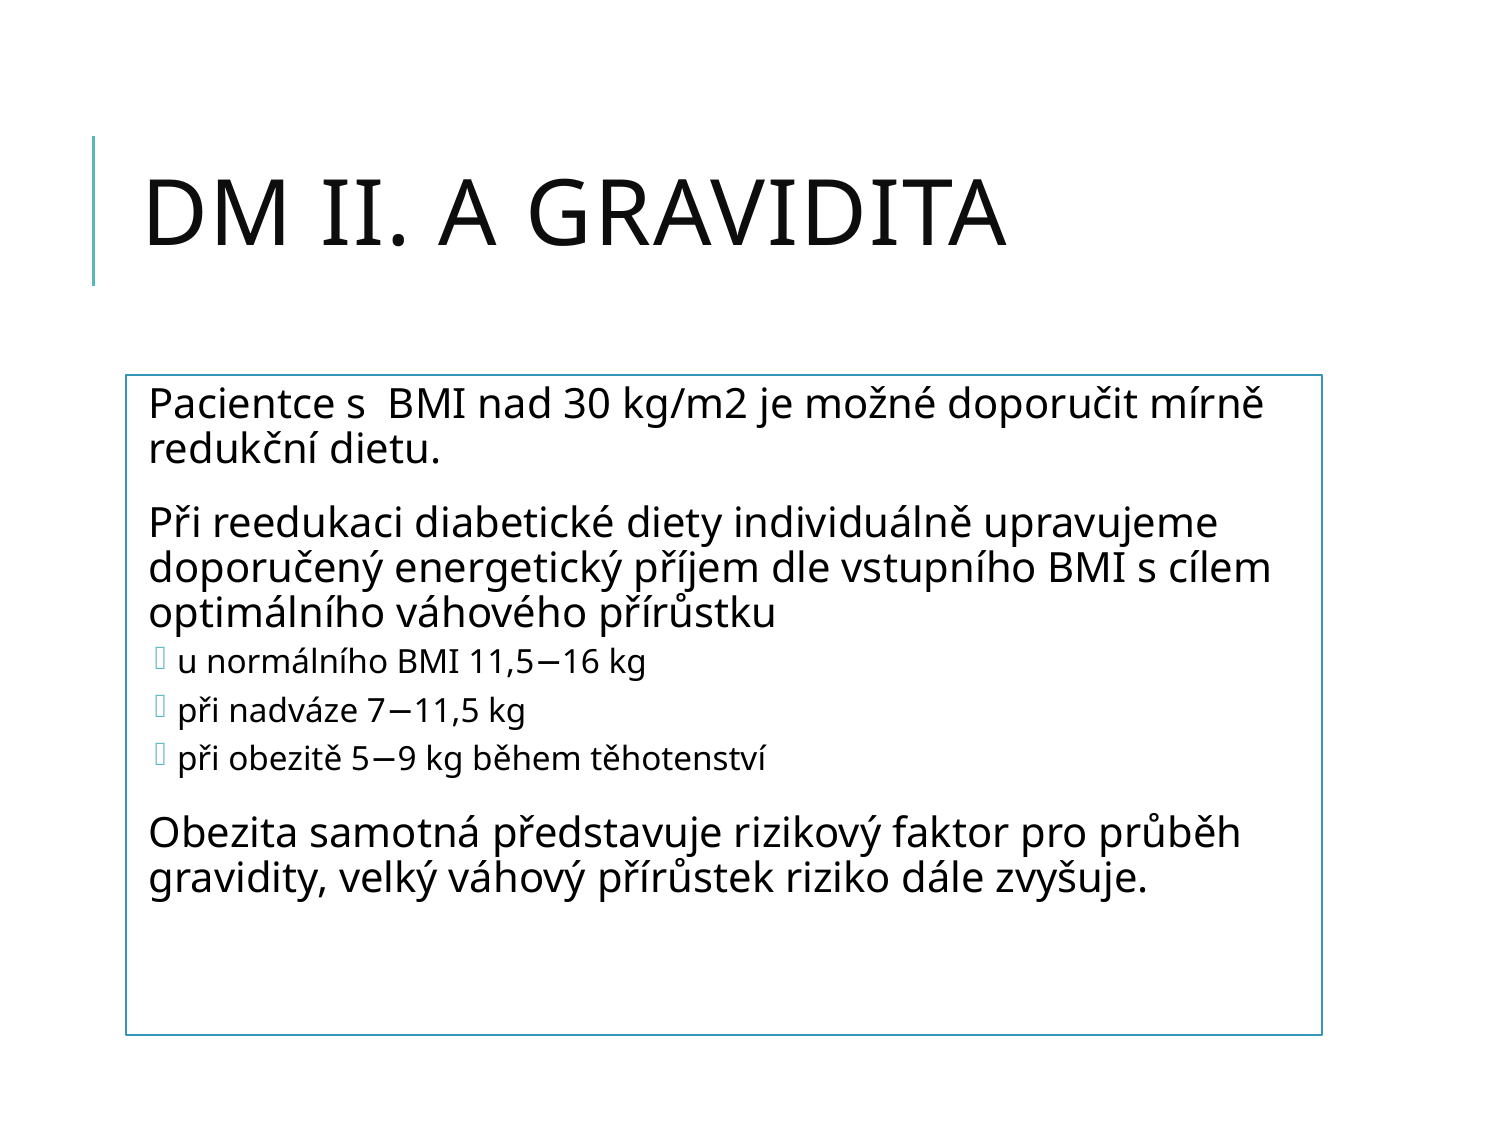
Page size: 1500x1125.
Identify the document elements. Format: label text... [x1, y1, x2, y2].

list Pacientce s BMI nad 30 kg/m2 je možné doporučit mírně redukční dietu. Při reedukaci diabetické diety individuálně upravujeme doporučený energetický příjem dle vstupního BMI s cílem optimálního váhového přírůstku u normálního BMI 11,5−16 kg při nadváze 7−11,5 kg při obezitě 5−9 kg během těhotenství Obezita samotná představuje rizikový faktor pro průběh gravidity, velký váhový přírůstek riziko dále zvyšuje. [125, 374, 1323, 1036]
title DM II. a gravidita [126, 96, 1322, 342]
